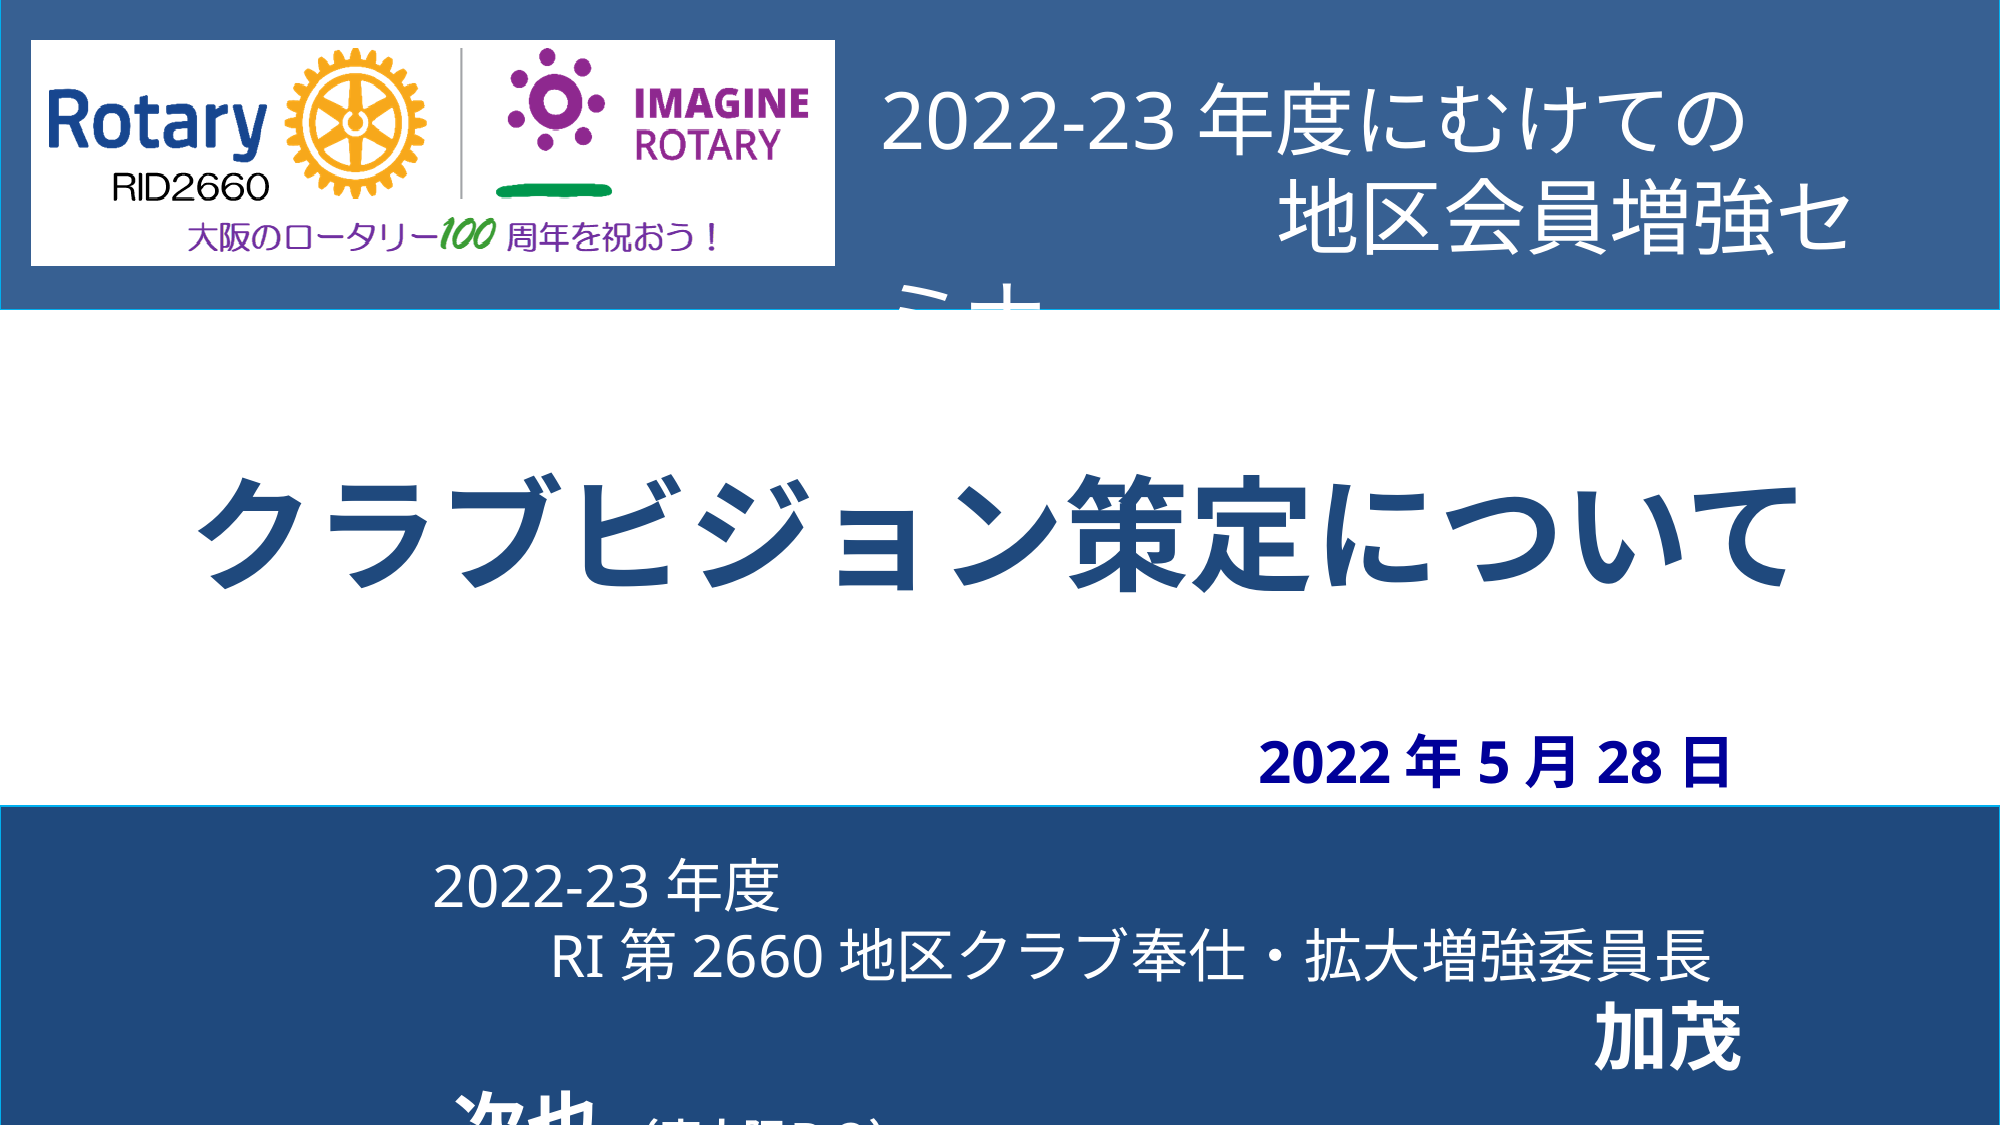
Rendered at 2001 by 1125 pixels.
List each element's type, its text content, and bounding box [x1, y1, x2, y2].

text_box [0, 310, 2000, 806]
text_box 2022-23年度にむけての 地区会員増強セミナー [865, 62, 1952, 373]
text_box [0, 806, 2000, 1125]
text_box [0, 0, 2000, 310]
text_box 2022-23年度 RI第2660地区クラブ奉仕・拡大増強委員長 加茂 次也 （東大阪ＲＣ） [55, 849, 1780, 1125]
text_box クラブビジョン策定について [31, 314, 1969, 615]
text_box 2022年5月28日 [1243, 717, 1751, 803]
picture [31, 39, 835, 266]
